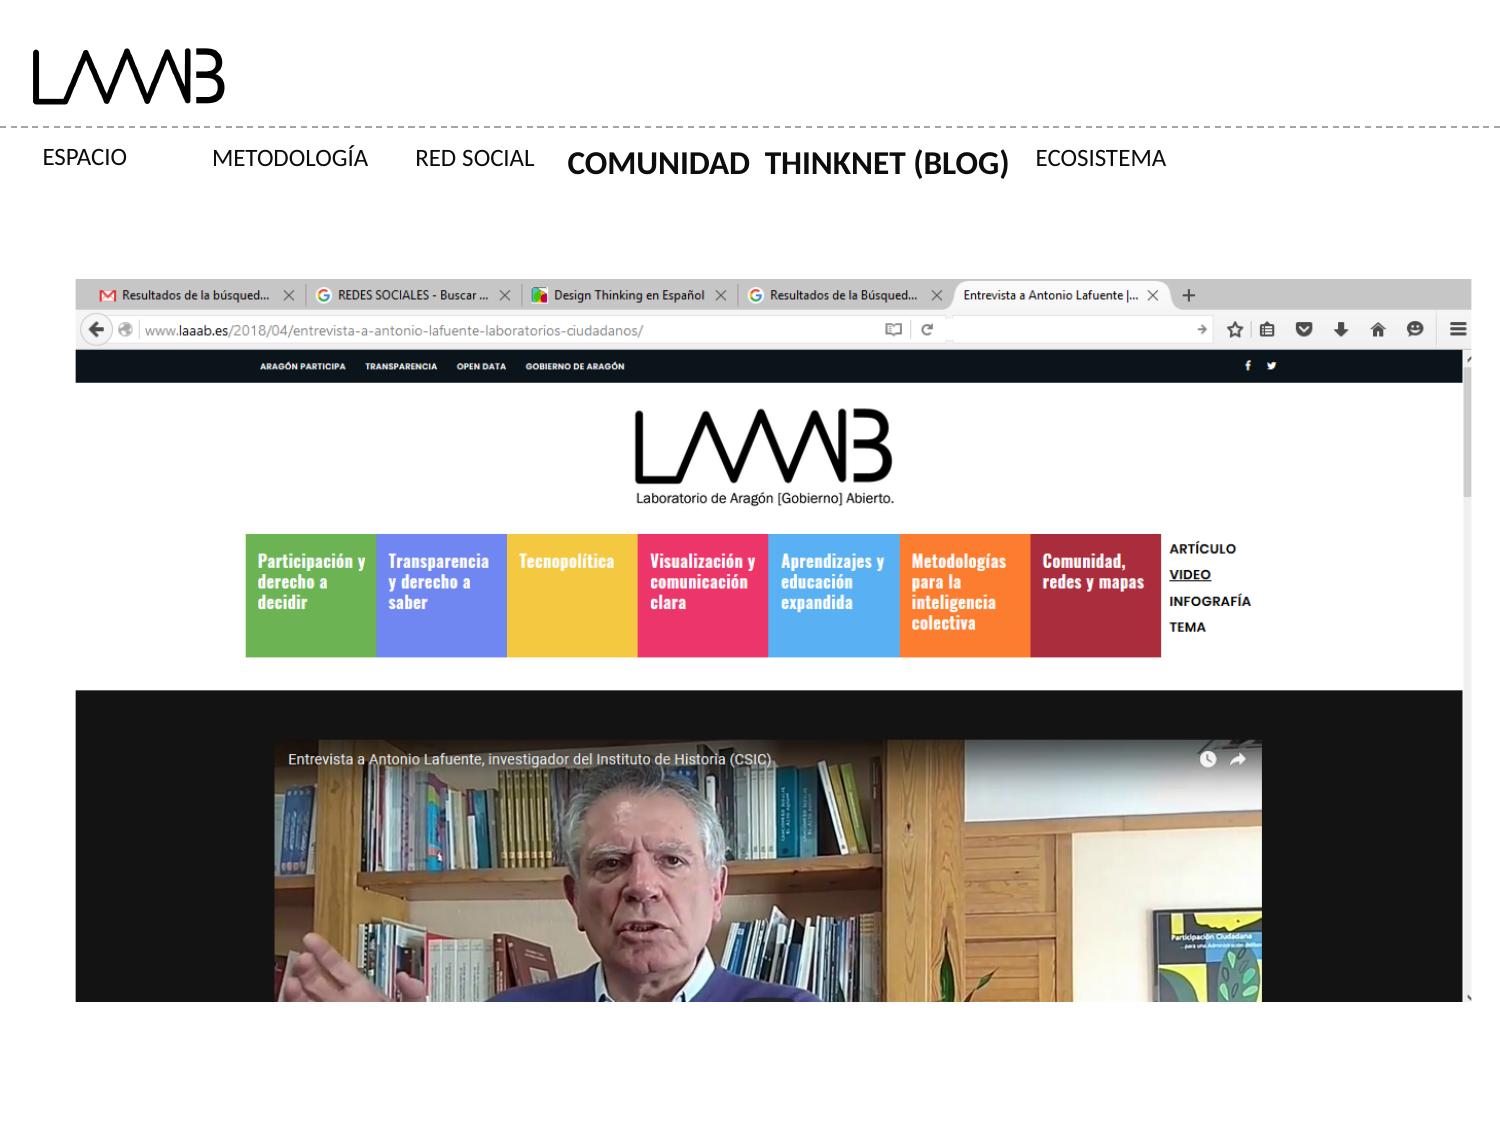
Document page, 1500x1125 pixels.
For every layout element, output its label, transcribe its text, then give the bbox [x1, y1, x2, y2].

text_box RED SOCIAL [400, 134, 604, 180]
text_box METODOLOGÍA [231, 133, 401, 179]
text_box COMUNIDAD [552, 133, 749, 189]
text_box THINKNET (BLOG) [749, 133, 1050, 189]
picture [75, 279, 1472, 1003]
text_box ESPACIO [27, 133, 231, 179]
text_box ECOSISTEMA [1020, 134, 1225, 179]
picture [33, 47, 225, 105]
